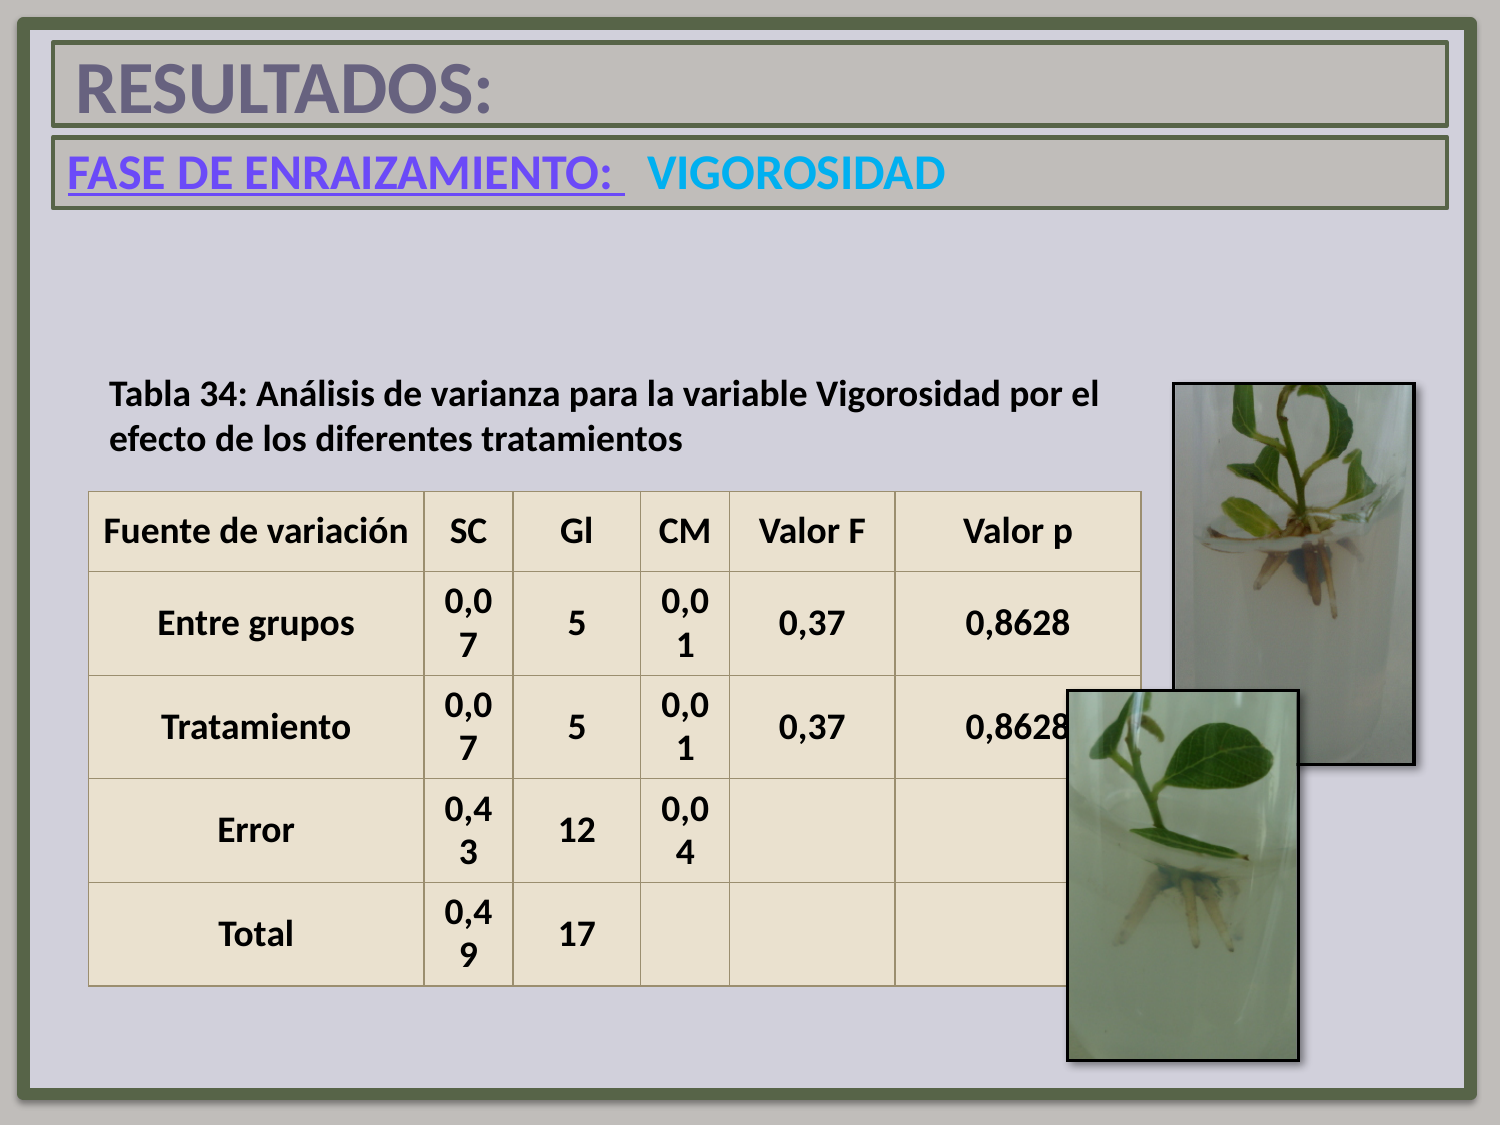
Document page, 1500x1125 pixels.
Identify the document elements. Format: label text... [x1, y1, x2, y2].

table_cell Entre grupos [89, 572, 423, 675]
table_cell 0,07 [425, 676, 512, 778]
text_box Tabla 34: Análisis de varianza para la variable Vigorosidad por el efecto de los diferentes tratamientos [94, 361, 1152, 467]
table_cell Total [89, 883, 423, 985]
text_box [683, 41, 1449, 127]
table_cell 0,37 [730, 572, 894, 675]
text_box FASE DE ENRAIZAMIENTO: VIGOROSIDAD [53, 132, 1388, 208]
table_cell 0,8628 [896, 676, 1140, 778]
table_header Valor p [896, 492, 1140, 571]
table_cell 12 [514, 779, 640, 882]
table_header Gl [514, 492, 640, 571]
text_box RESULTADOS: [0, 30, 683, 136]
table_cell [730, 779, 894, 882]
table_cell 5 [514, 676, 640, 778]
table_header Fuente de variación [89, 492, 423, 571]
text_box [51, 135, 1449, 210]
table_cell [896, 883, 1062, 985]
table_cell 0,43 [425, 779, 512, 882]
table_cell 0,49 [425, 883, 512, 985]
table_cell 0,8628 [896, 572, 1140, 675]
table_cell [641, 883, 729, 985]
table_header SC [425, 492, 512, 571]
table_cell [730, 883, 894, 985]
table_cell 0,07 [425, 572, 512, 675]
table_cell [896, 779, 1062, 882]
table_header Valor F [730, 492, 894, 571]
text_box [23, 23, 1471, 1095]
table_cell 0,37 [730, 676, 894, 778]
table_cell Tratamiento [89, 676, 423, 778]
table_cell 5 [514, 572, 640, 675]
picture [1068, 385, 1413, 1059]
table_header CM [641, 492, 729, 571]
table_cell Error [89, 779, 423, 882]
table_cell 0,04 [641, 779, 729, 882]
table_cell 0,01 [641, 676, 729, 778]
table_cell 0,01 [641, 572, 729, 675]
table_cell 17 [514, 883, 640, 985]
